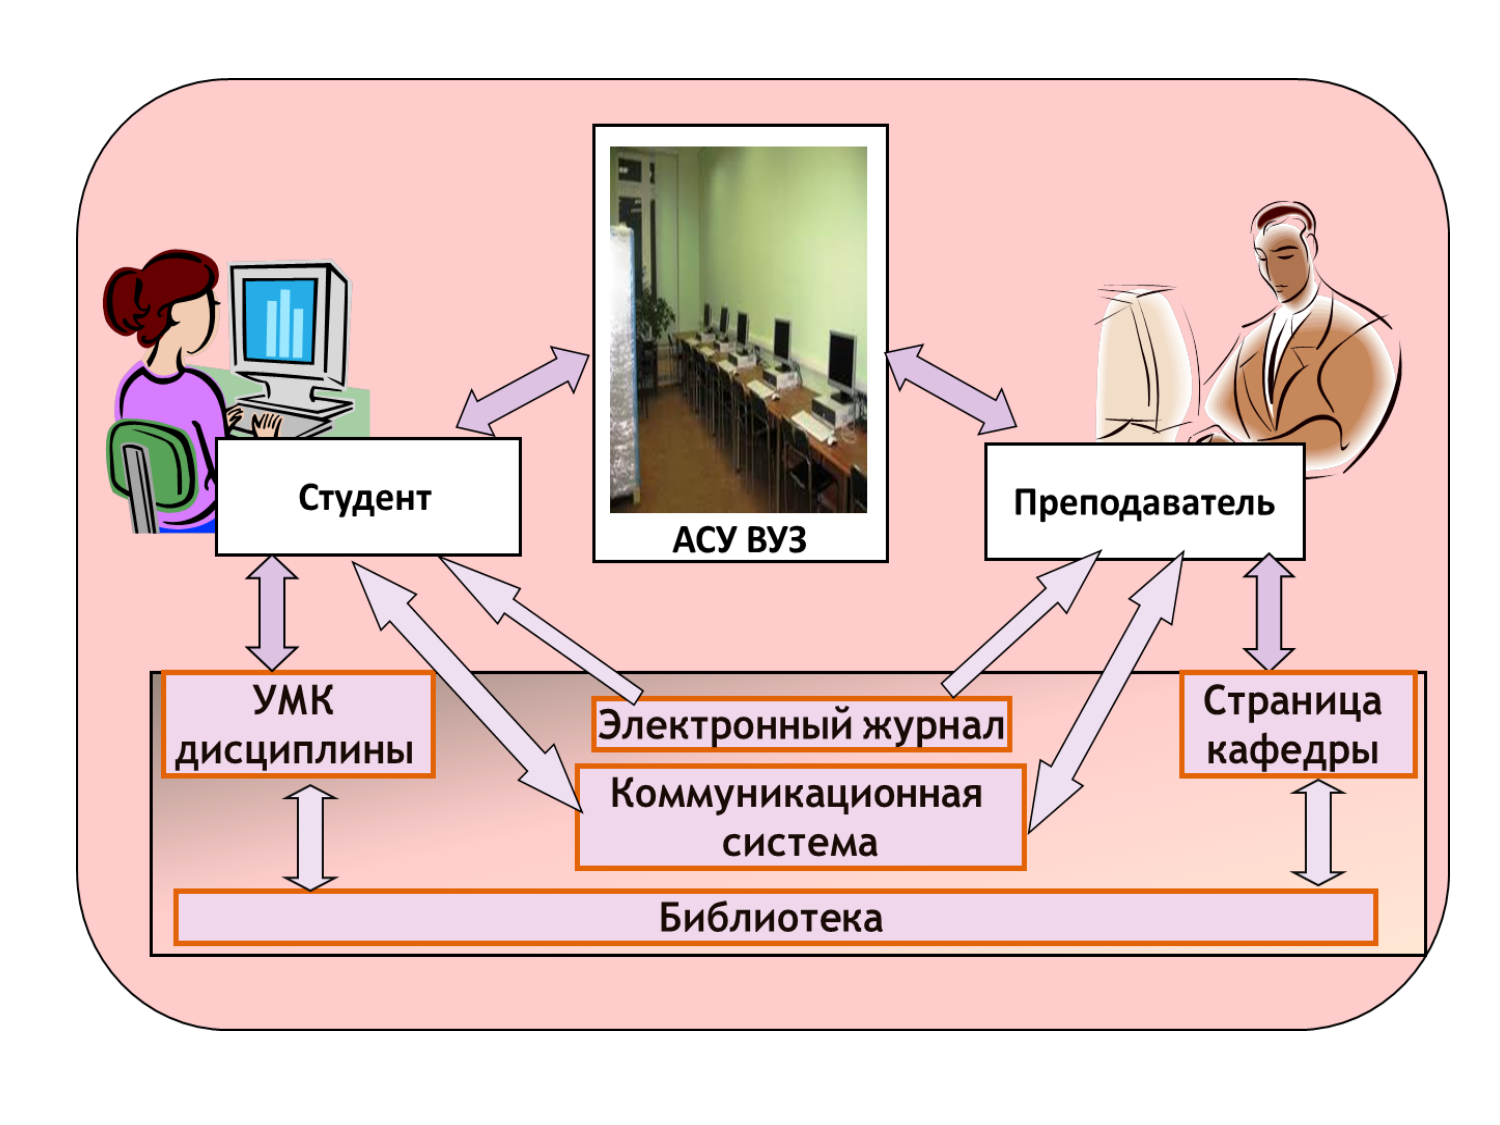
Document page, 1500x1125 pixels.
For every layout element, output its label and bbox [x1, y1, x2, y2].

text_box [17, 70, 1471, 1031]
